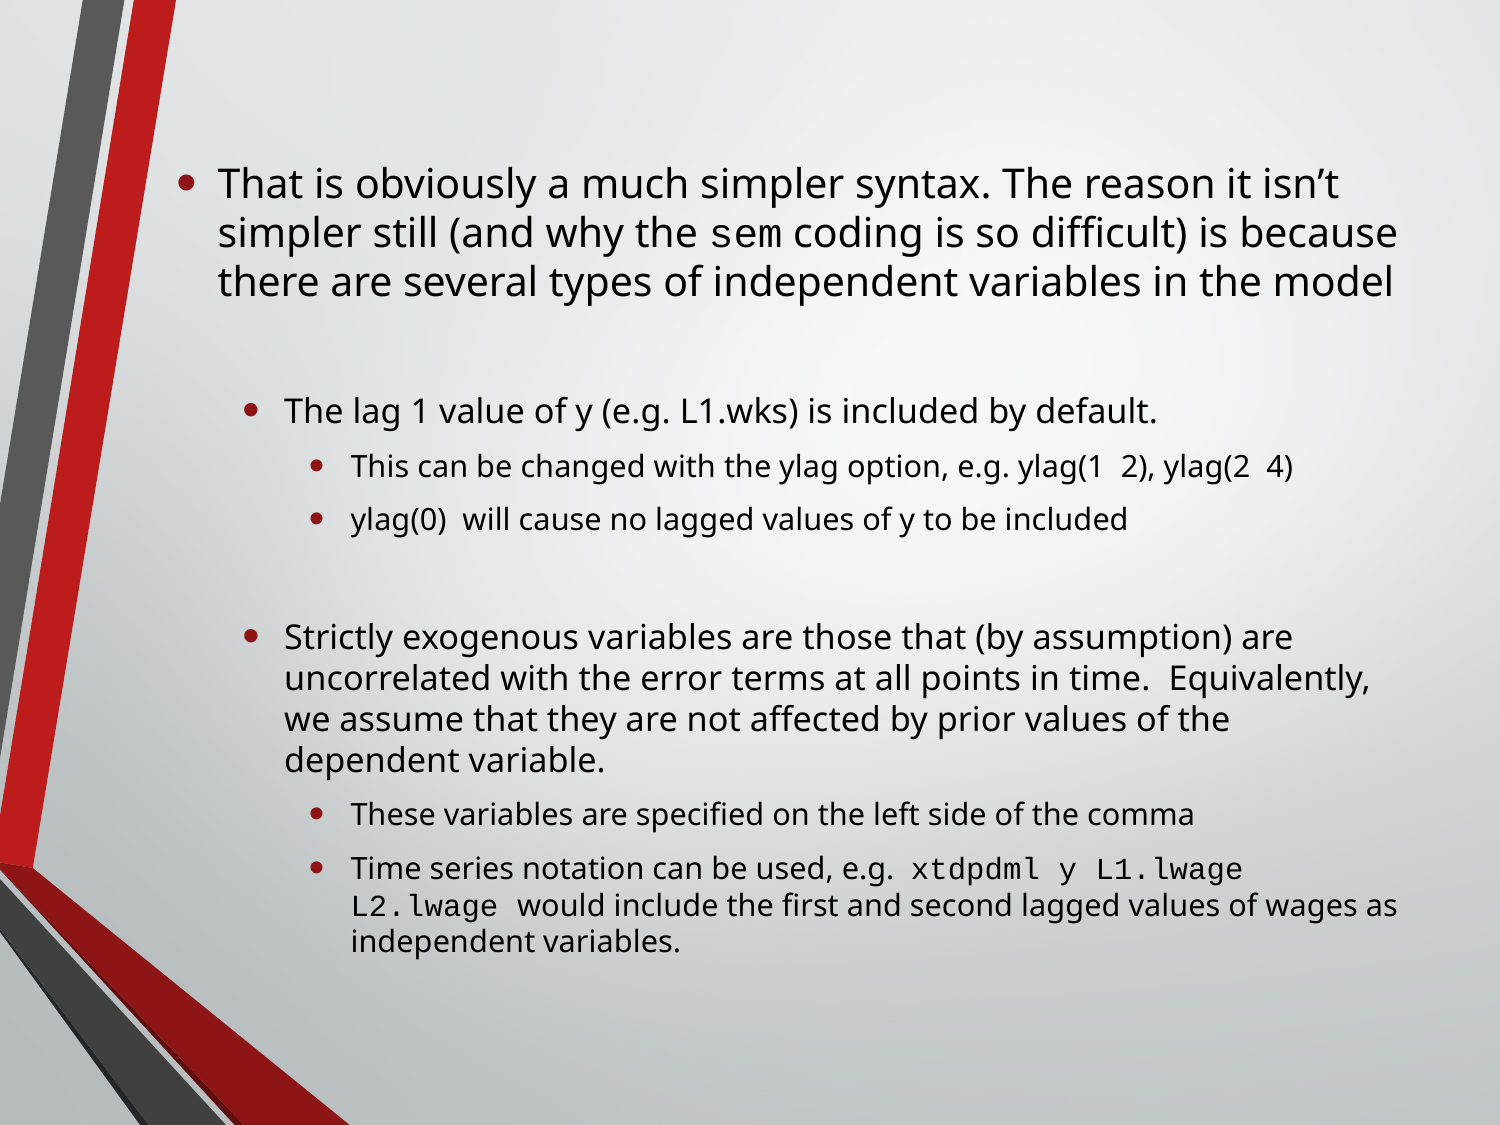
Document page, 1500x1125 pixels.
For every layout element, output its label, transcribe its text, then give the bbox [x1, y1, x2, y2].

list That is obviously a much simpler syntax. The reason it isn’t simpler still (and why the sem coding is so difficult) is because there are several types of independent variables in the model The lag 1 value of y (e.g. L1.wks) is included by default. This can be changed with the ylag option, e.g. ylag(1 2), ylag(2 4) ylag(0) will cause no lagged values of y to be included Strictly exogenous variables are those that (by assumption) are uncorrelated with the error terms at all points in time. Equivalently, we assume that they are not affected by prior values of the dependent variable. These variables are specified on the left side of the comma Time series notation can be used, e.g. xtdpdml y L1.lwage L2.lwage would include the first and second lagged values of wages as independent variables. [161, 149, 1425, 985]
